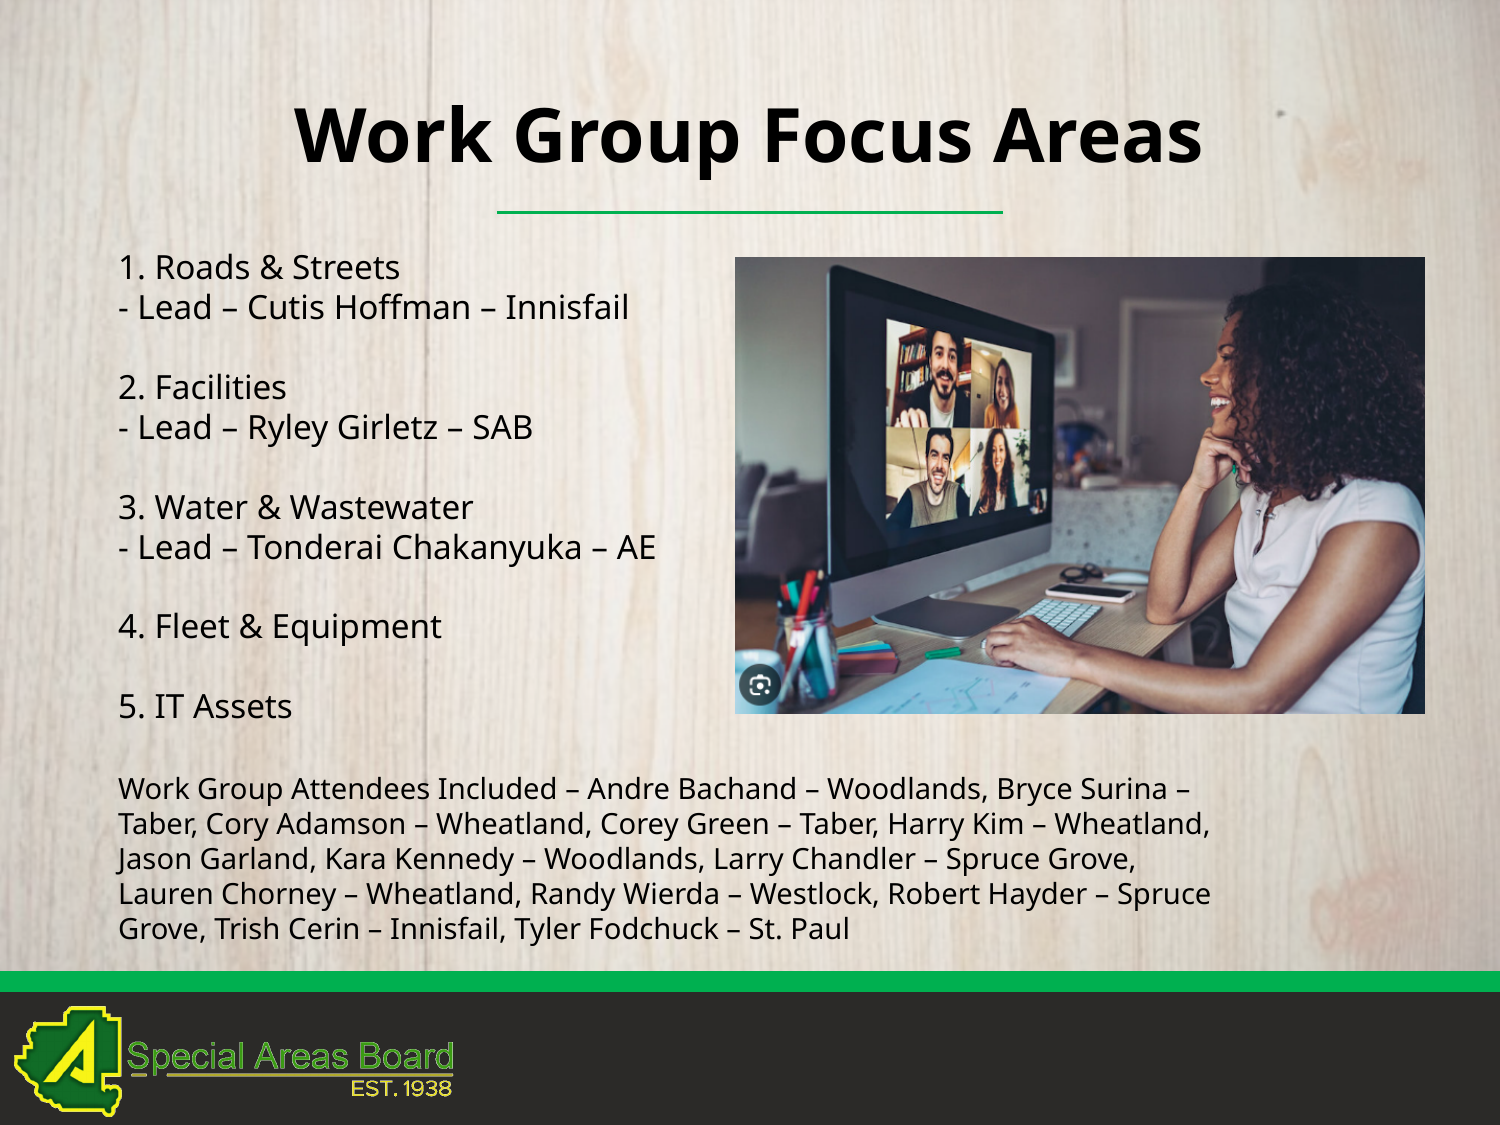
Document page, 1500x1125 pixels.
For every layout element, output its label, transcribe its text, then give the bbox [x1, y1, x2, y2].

text_box 1. Roads & Streets - Lead – Cutis Hoffman – Innisfail 2. Facilities - Lead – Ryley Girletz – SAB 3. Water & Wastewater - Lead – Tonderai Chakanyuka – AE 4. Fleet & Equipment 5. IT Assets Work Group Attendees Included – Andre Bachand – Woodlands, Bryce Surina – Taber, Cory Adamson – Wheatland, Corey Green – Taber, Harry Kim – Wheatland, Jason Garland, Kara Kennedy – Woodlands, Larry Chandler – Spruce Grove, Lauren Chorney – Wheatland, Randy Wierda – Westlock, Robert Hayder – Spruce Grove, Trish Cerin – Innisfail, Tyler Fodchuck – St. Paul [103, 238, 1238, 988]
title Work Group Focus Areas [75, 26, 1425, 239]
picture [7, 1002, 454, 1121]
picture [735, 257, 1426, 714]
